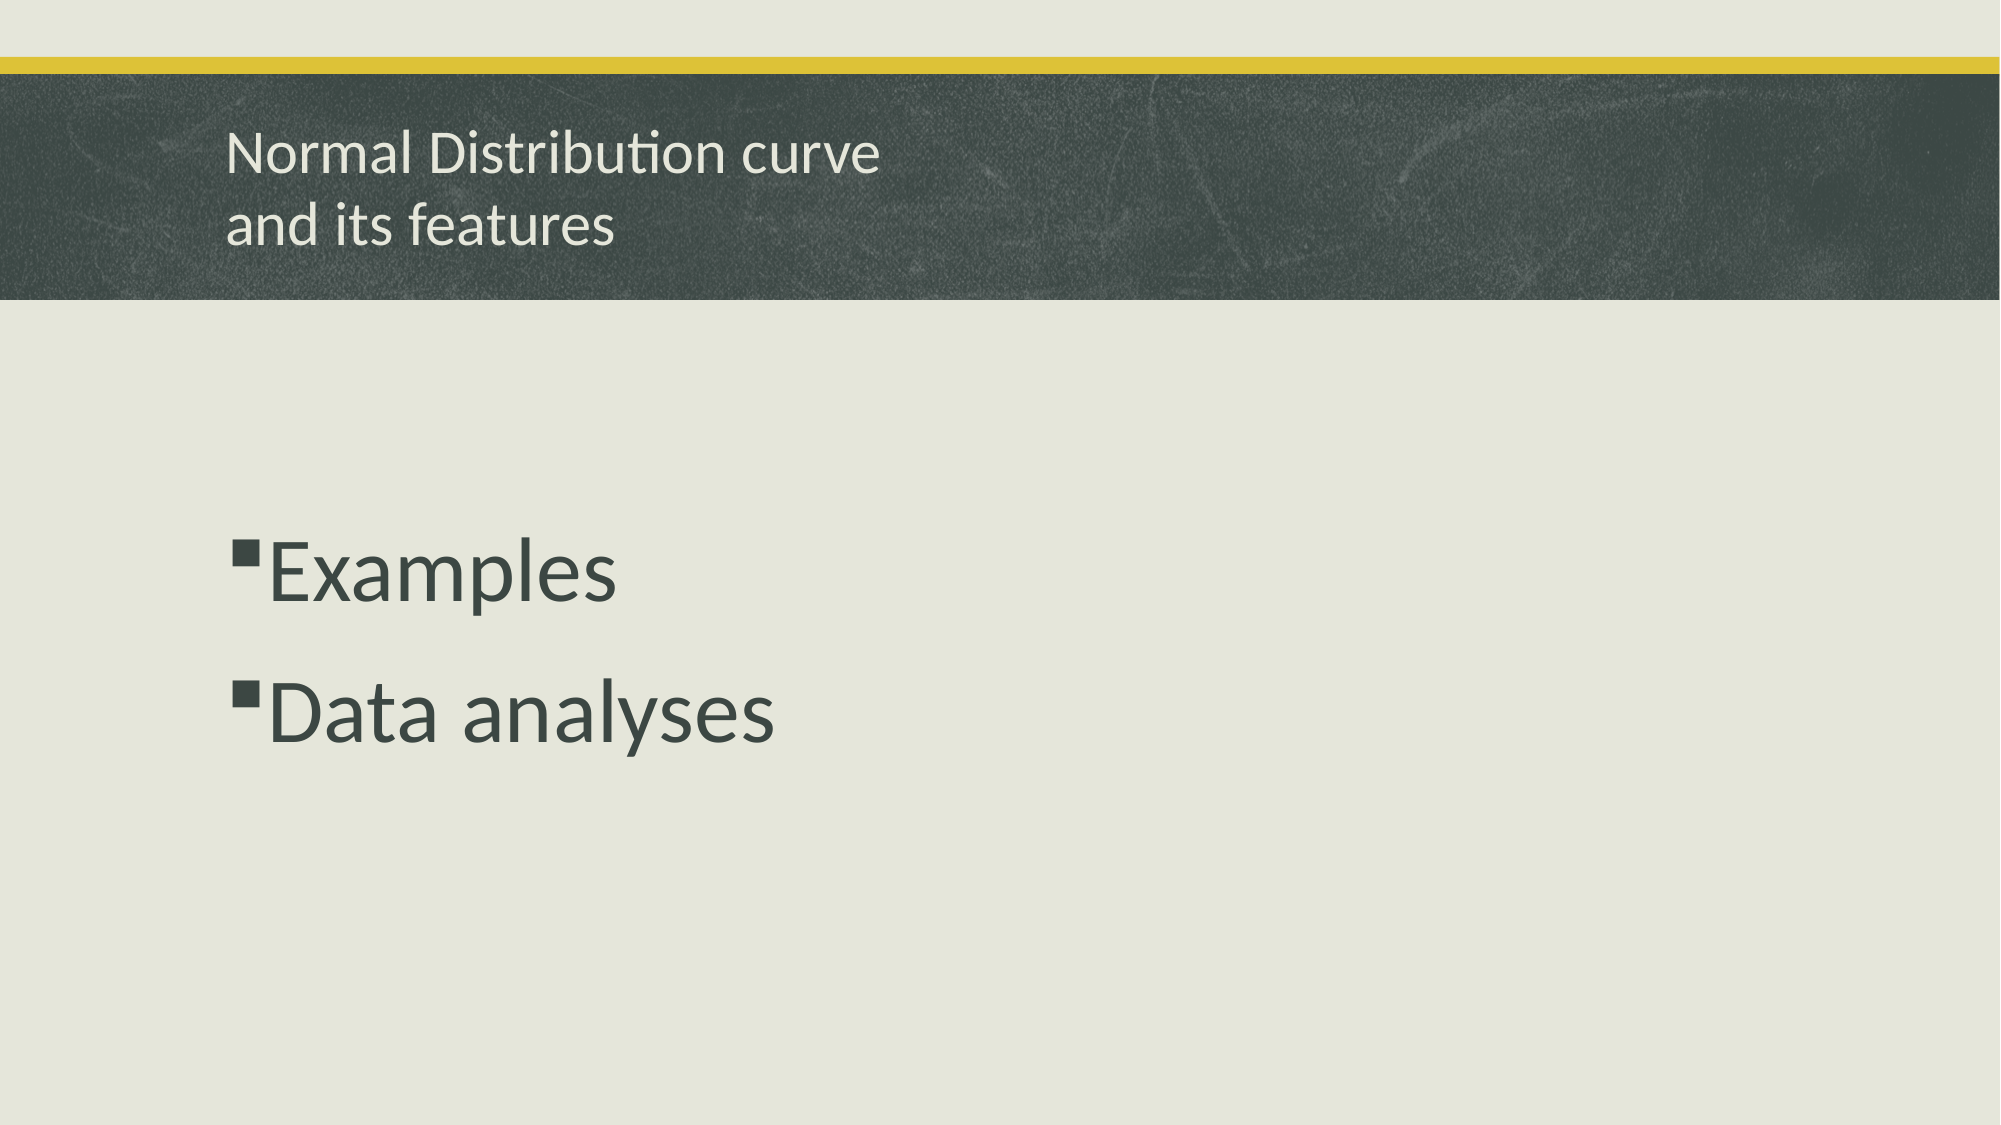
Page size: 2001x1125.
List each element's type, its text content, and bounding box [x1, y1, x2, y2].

title Normal Distribution curve and its features [210, 76, 1790, 300]
picture [0, 74, 2000, 300]
list Examples Data analyses [210, 502, 1790, 829]
